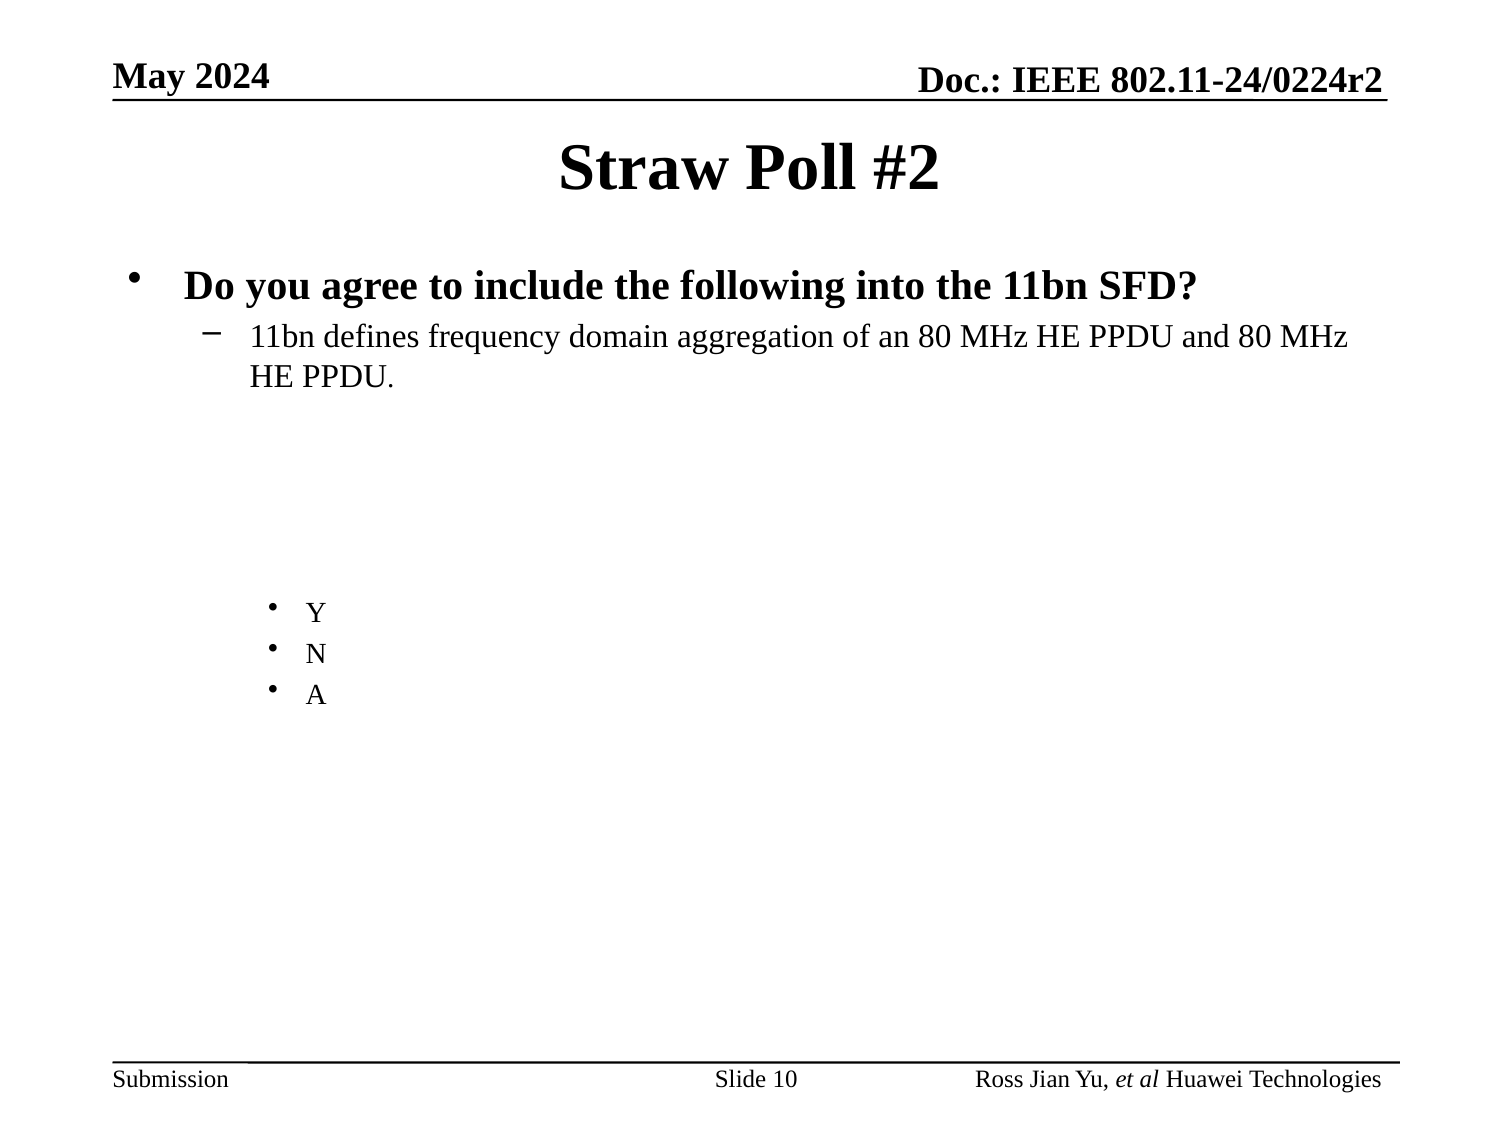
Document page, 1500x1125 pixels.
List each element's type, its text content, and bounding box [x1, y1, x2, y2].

title Straw Poll #2 [112, 112, 1388, 213]
slide_number Slide 10 [712, 1061, 800, 1093]
list Do you agree to include the following into the 11bn SFD? 11bn defines frequency domain aggregation of an 80 MHz HE PPDU and 80 MHz HE PPDU. Y N A [112, 249, 1388, 1001]
